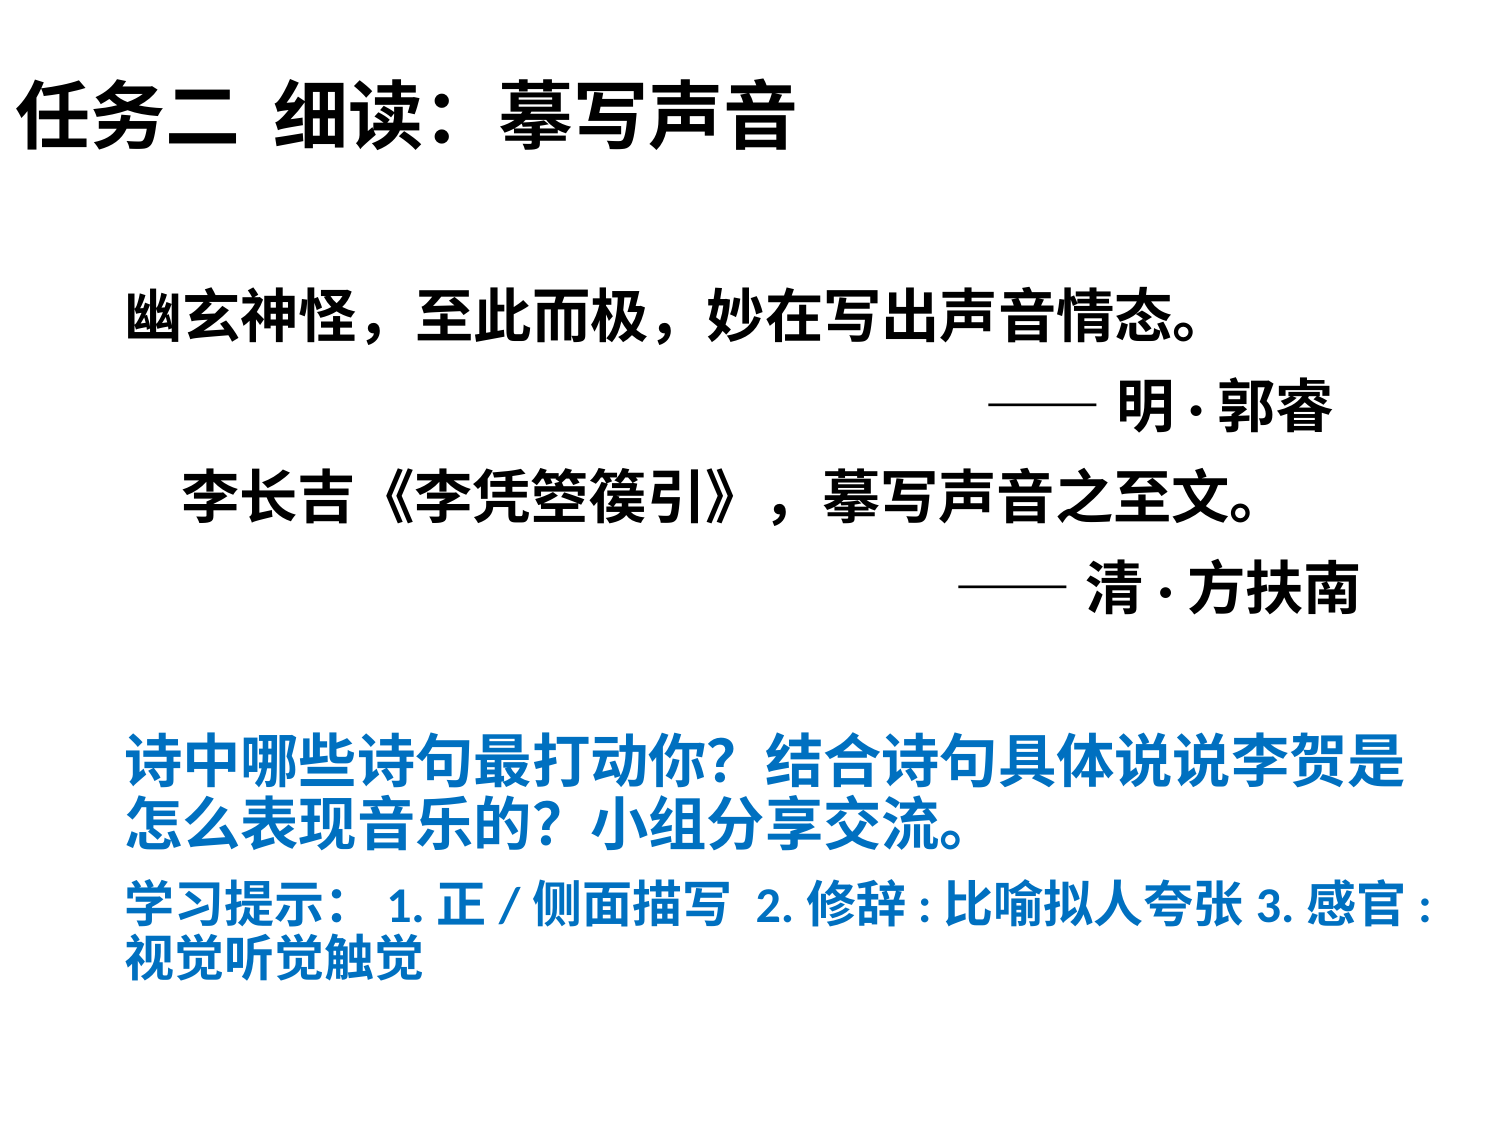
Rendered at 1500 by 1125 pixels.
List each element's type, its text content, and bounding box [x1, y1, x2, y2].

list 幽玄神怪，至此而极，妙在写出声音情态。 ——明·郭睿 李长吉《李凭箜篌引》，摹写声音之至文。 ——清·方扶南 诗中哪些诗句最打动你？结合诗句具体说说李贺是怎么表现音乐的？小组分享交流。 学习提示：1.正/侧面描写 2.修辞:比喻拟人夸张3.感官:视觉听觉触觉 [109, 271, 1440, 1004]
title 任务二 细读：摹写声音 [0, 49, 1294, 190]
